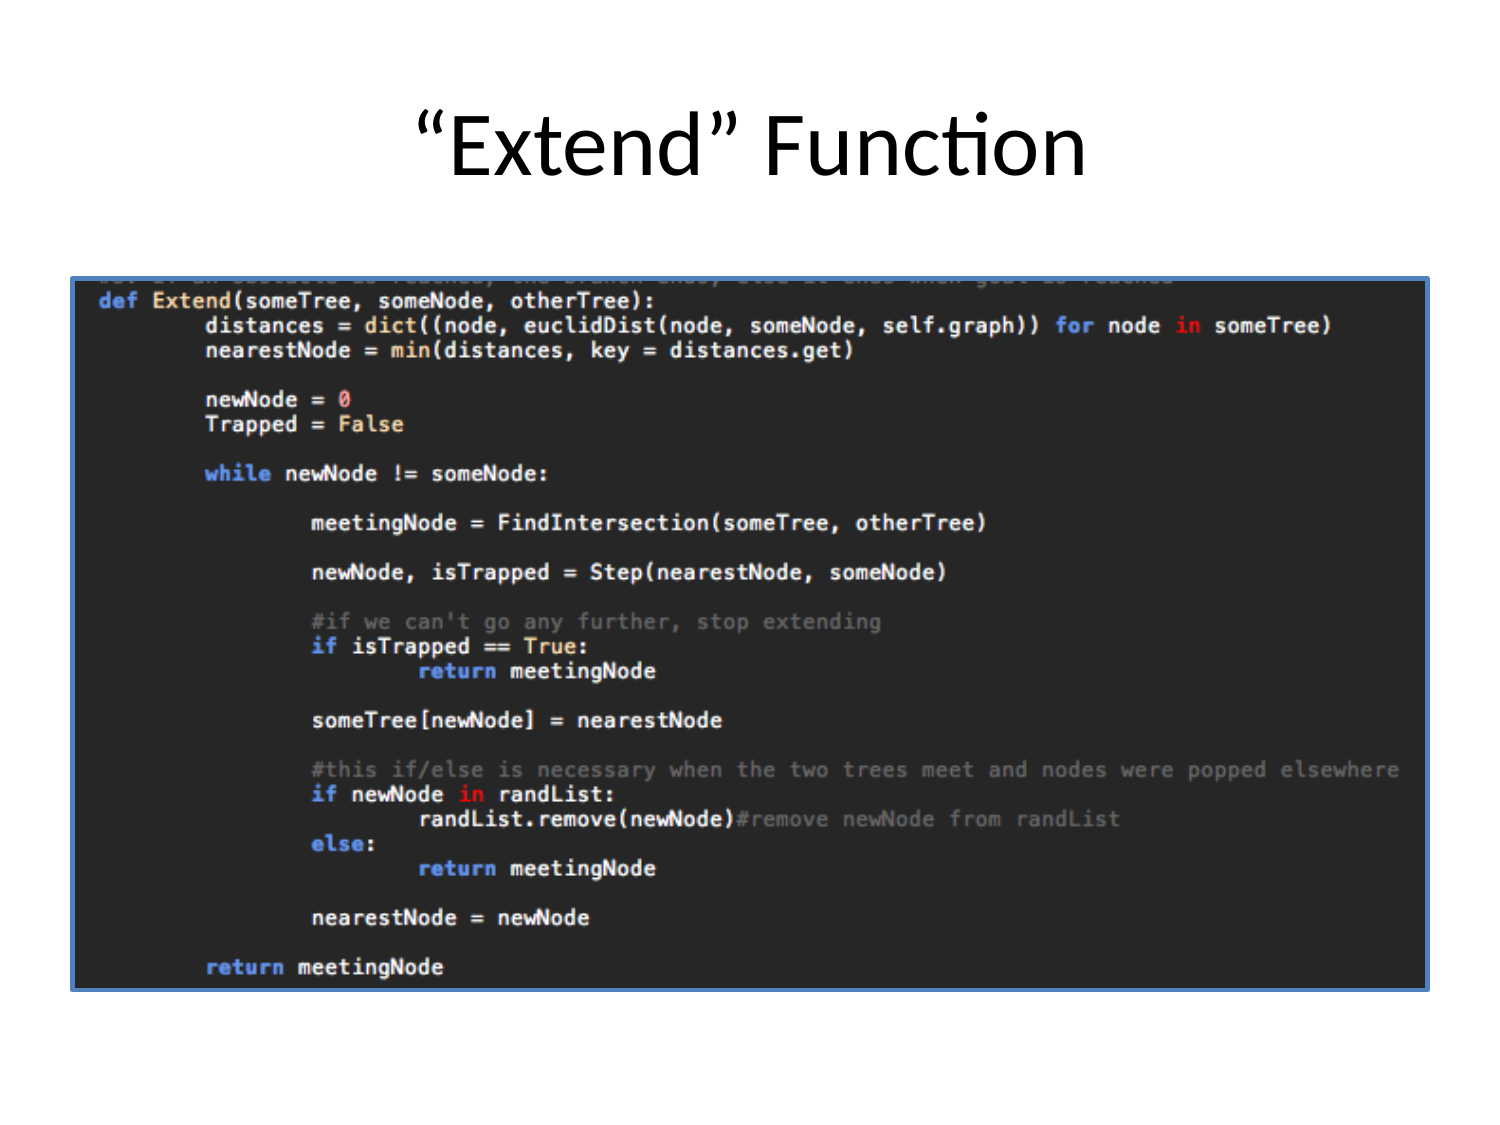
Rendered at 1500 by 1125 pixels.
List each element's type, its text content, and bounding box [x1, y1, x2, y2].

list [74, 280, 1426, 988]
title “Extend” Function [75, 45, 1425, 233]
